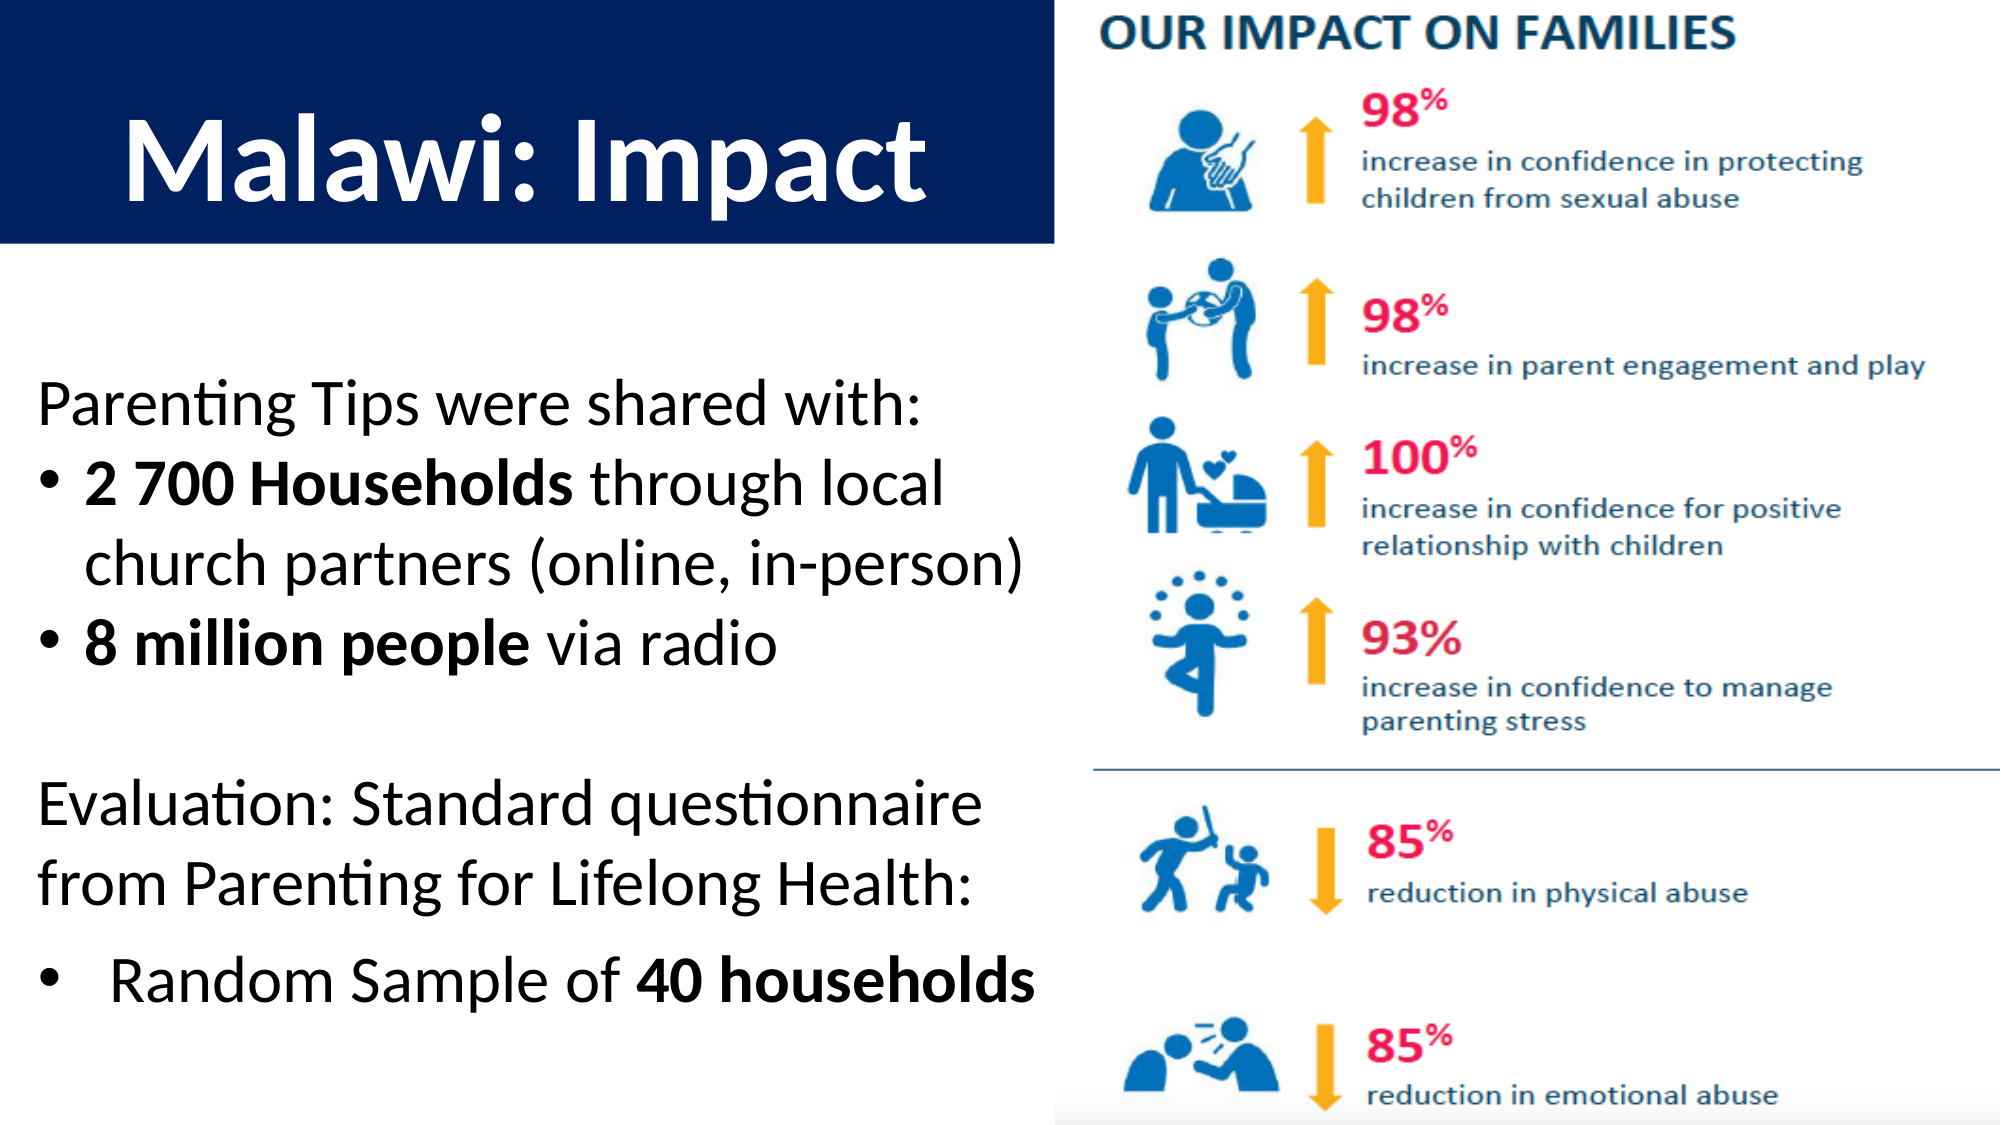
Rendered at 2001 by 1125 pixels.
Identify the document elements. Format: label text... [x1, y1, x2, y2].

title Malawi: Impact [0, 0, 1052, 244]
text_box Parenting Tips were shared with: 2 700 Households through local church partners (online, in-person) 8 million people via radio Evaluation: Standard questionnaire from Parenting for Lifelong Health: Random Sample of 40 households [22, 351, 1049, 1104]
picture [1054, 0, 2000, 1125]
